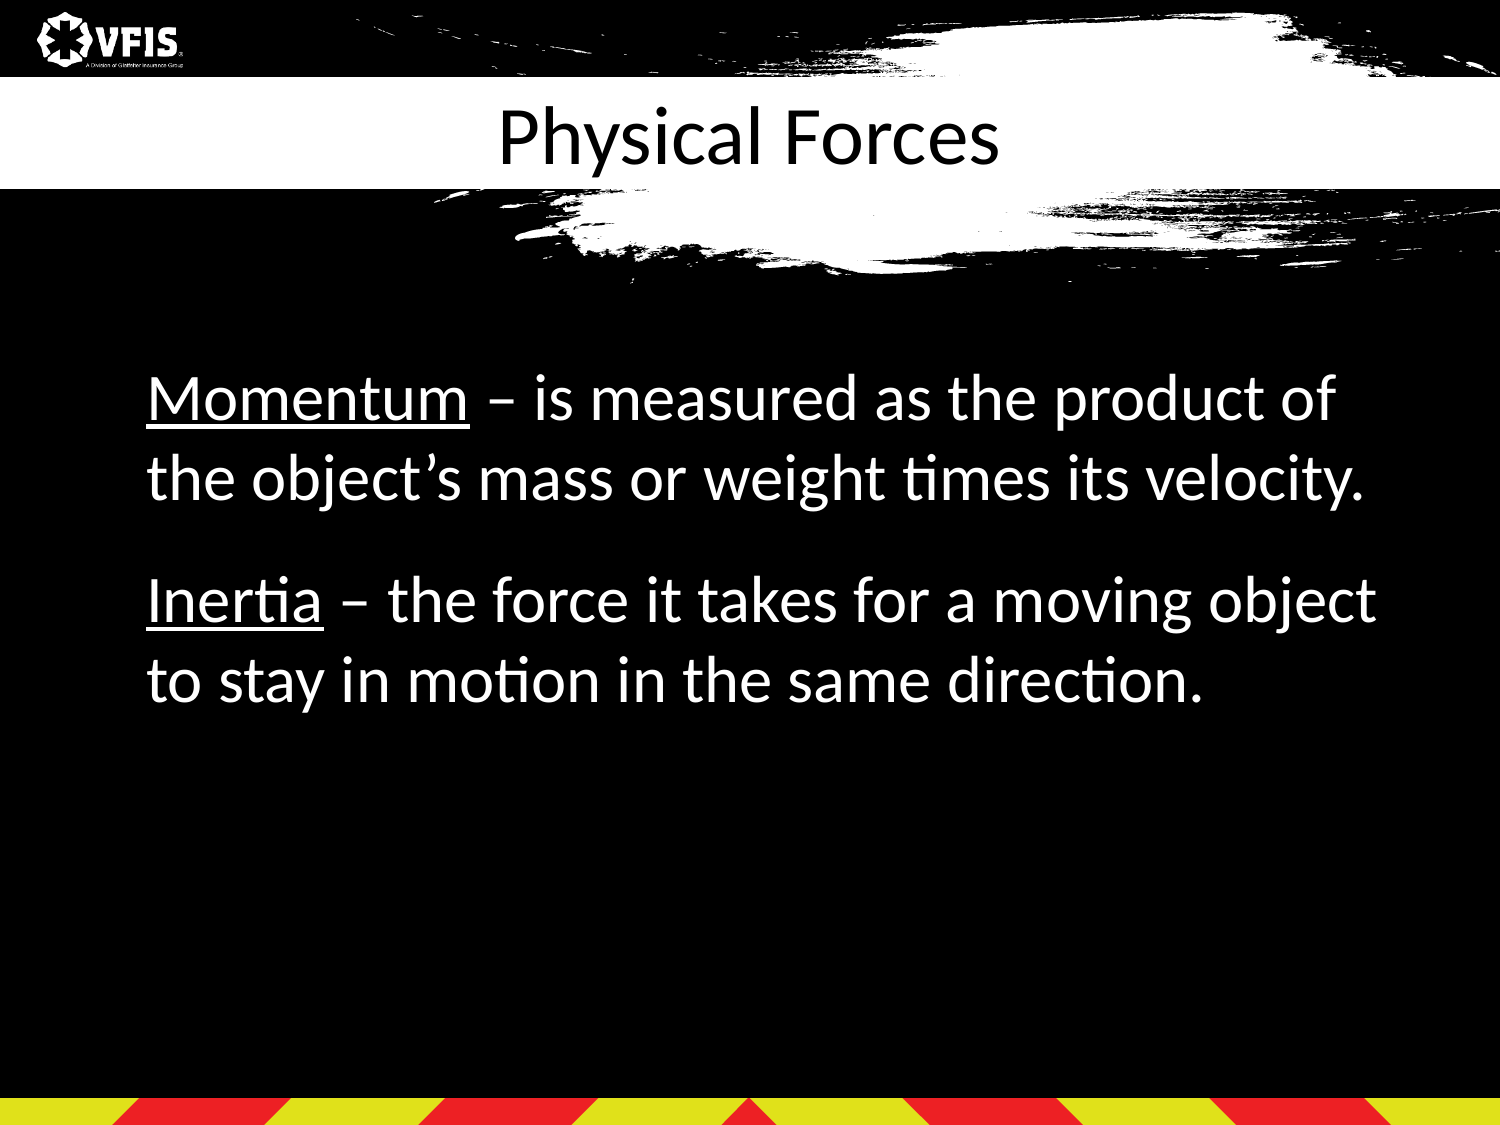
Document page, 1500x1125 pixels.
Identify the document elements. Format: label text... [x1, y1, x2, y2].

title Physical Forces [75, 75, 1425, 188]
list Momentum – is measured as the product of the object’s mass or weight times its velocity. Inertia – the force it takes for a moving object to stay in motion in the same direction. [75, 262, 1425, 1005]
picture [0, 0, 1500, 1125]
